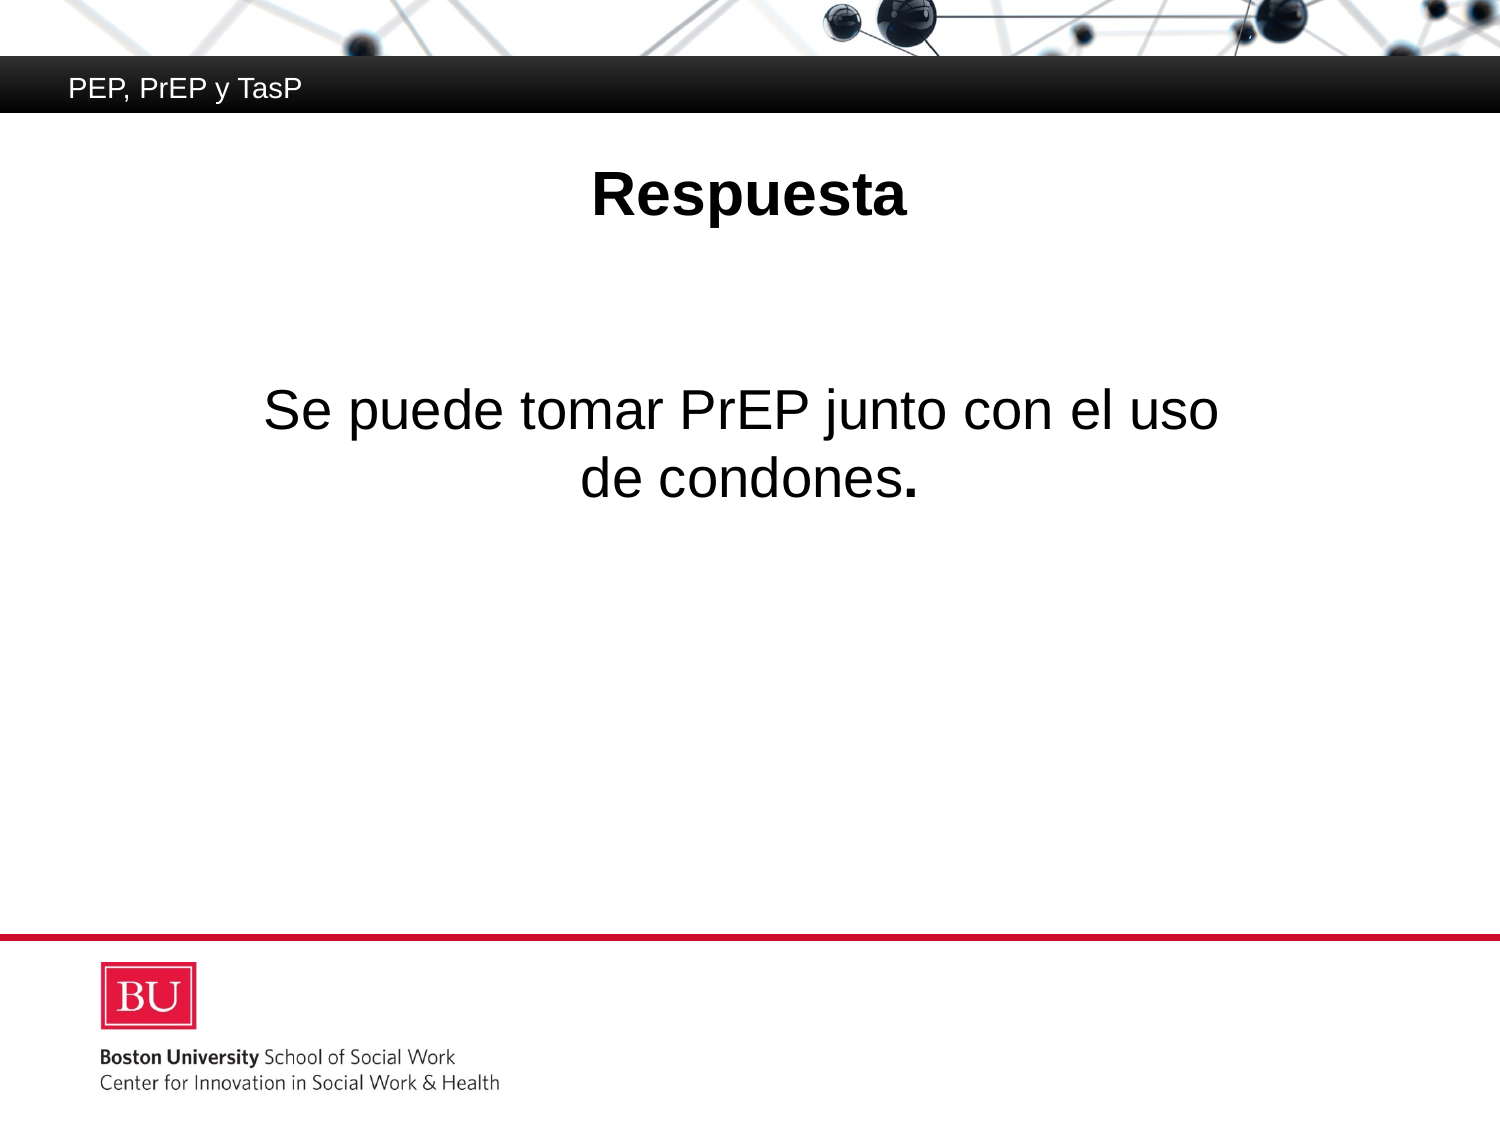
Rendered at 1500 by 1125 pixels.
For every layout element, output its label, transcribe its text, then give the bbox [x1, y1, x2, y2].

text_box PEP, PrEP y TasP [53, 62, 318, 113]
picture [0, 0, 1500, 56]
title Respuesta [99, 145, 1400, 259]
list Se puede tomar PrEP junto con el uso de condones. [99, 287, 1400, 925]
picture [99, 962, 500, 1095]
